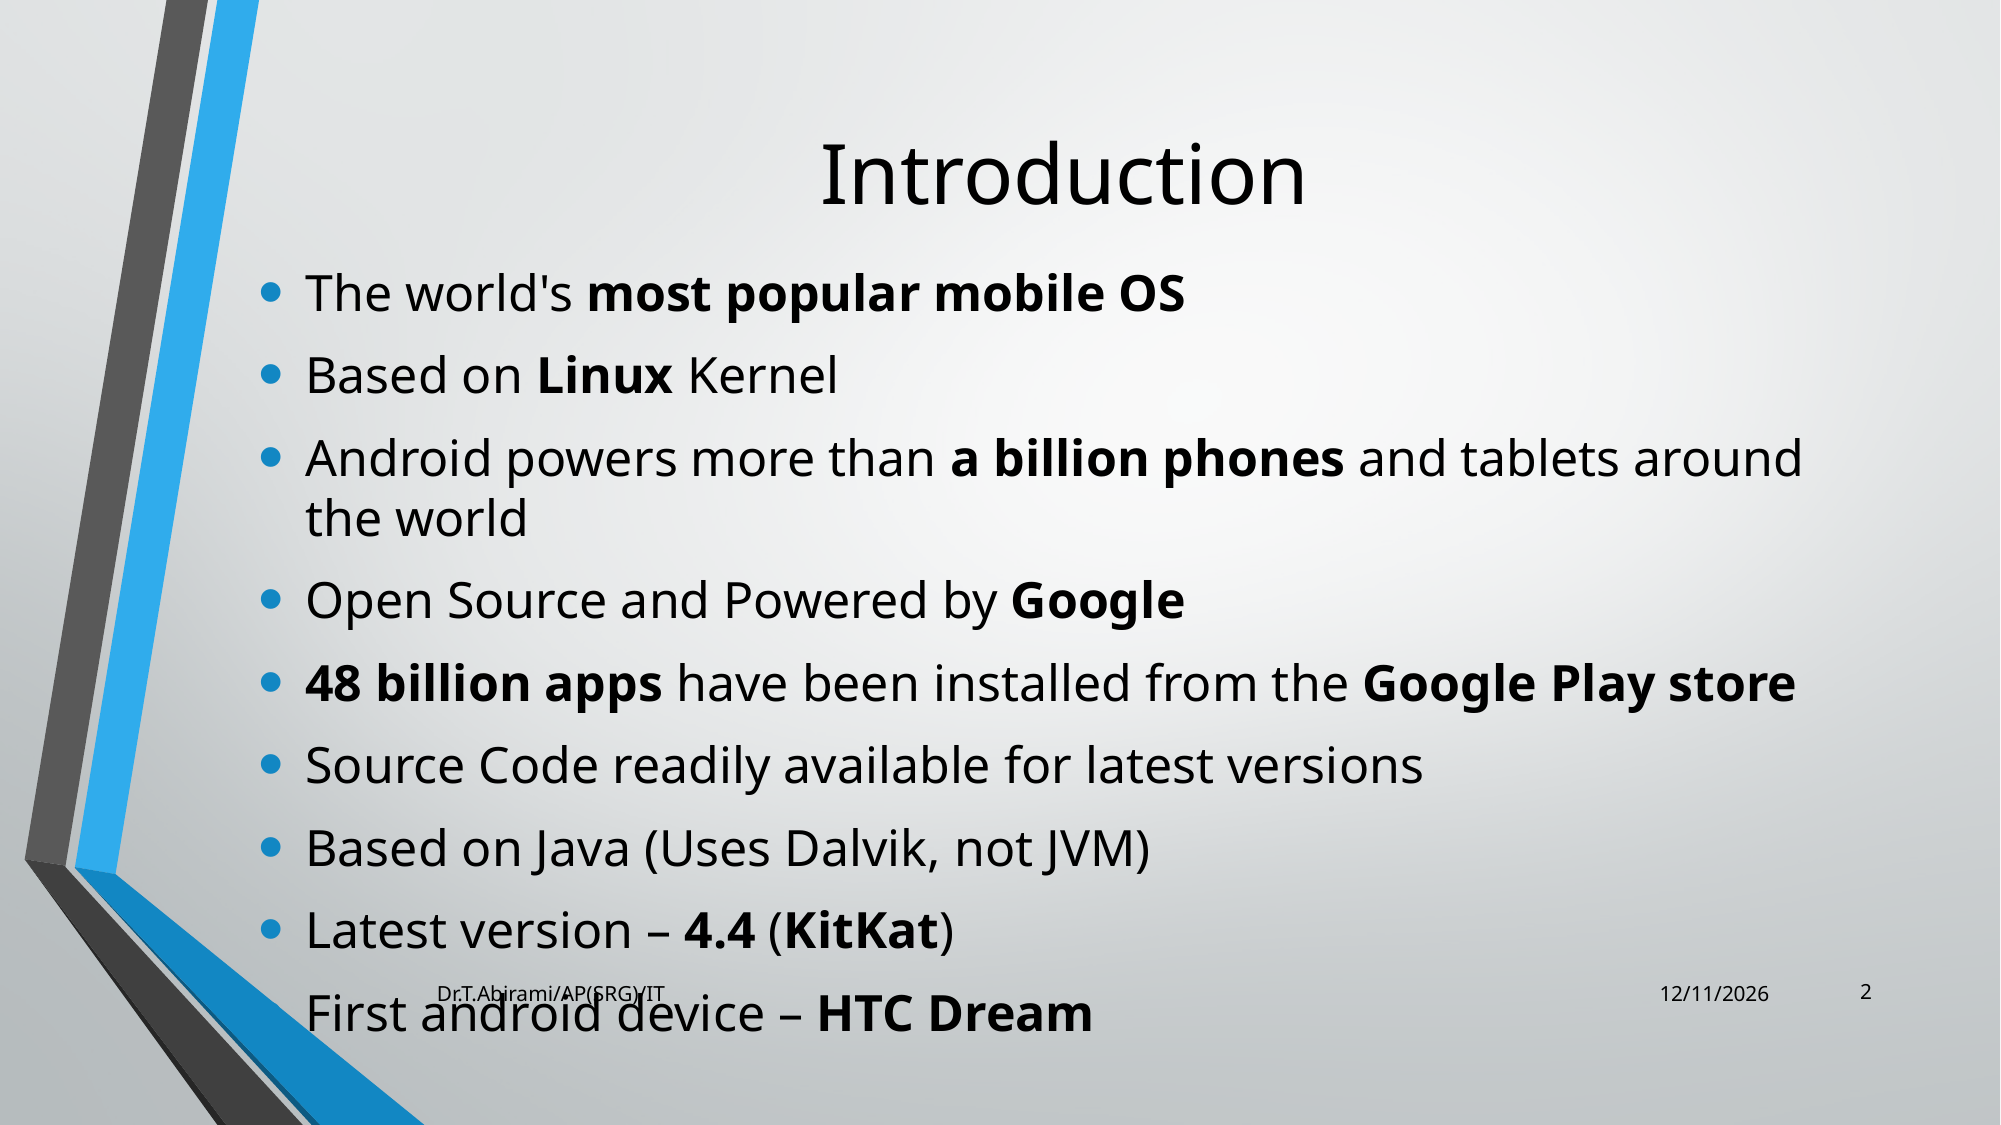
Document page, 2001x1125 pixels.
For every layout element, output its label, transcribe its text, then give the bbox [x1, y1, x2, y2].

list The world's most popular mobile OS Based on Linux Kernel Android powers more than a billion phones and tablets around the world Open Source and Powered by Google 48 billion apps have been installed from the Google Play store Source Code readily available for latest versions Based on Java (Uses Dalvik, not JVM) Latest version – 4.4 (KitKat) First android device – HTC Dream [243, 241, 1887, 1061]
slide_number 2 [1796, 962, 1887, 1023]
footer Dr.T.Abirami/AP(SRG)/IT [421, 965, 1584, 1025]
title Introduction [243, 27, 1887, 241]
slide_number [1596, 965, 1784, 1025]
